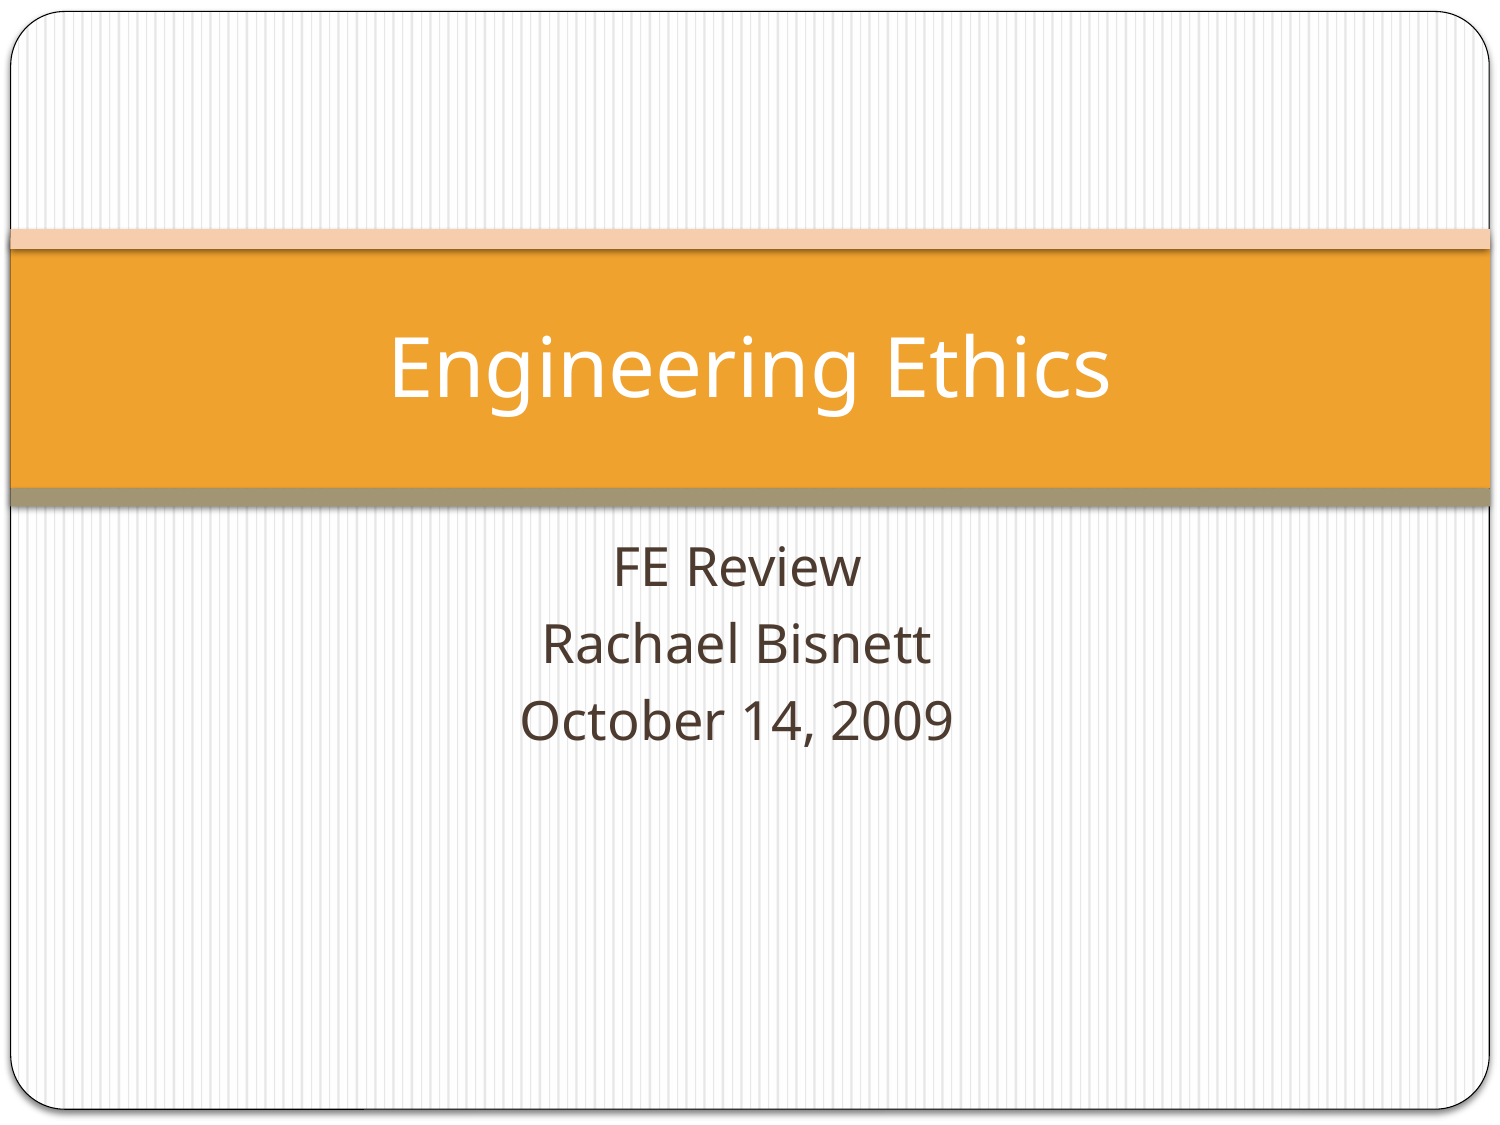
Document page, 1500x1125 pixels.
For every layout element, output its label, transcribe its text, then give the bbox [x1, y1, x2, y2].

title Engineering Ethics [75, 247, 1425, 489]
subtitle FE Review Rachael Bisnett October 14, 2009 [212, 525, 1263, 788]
